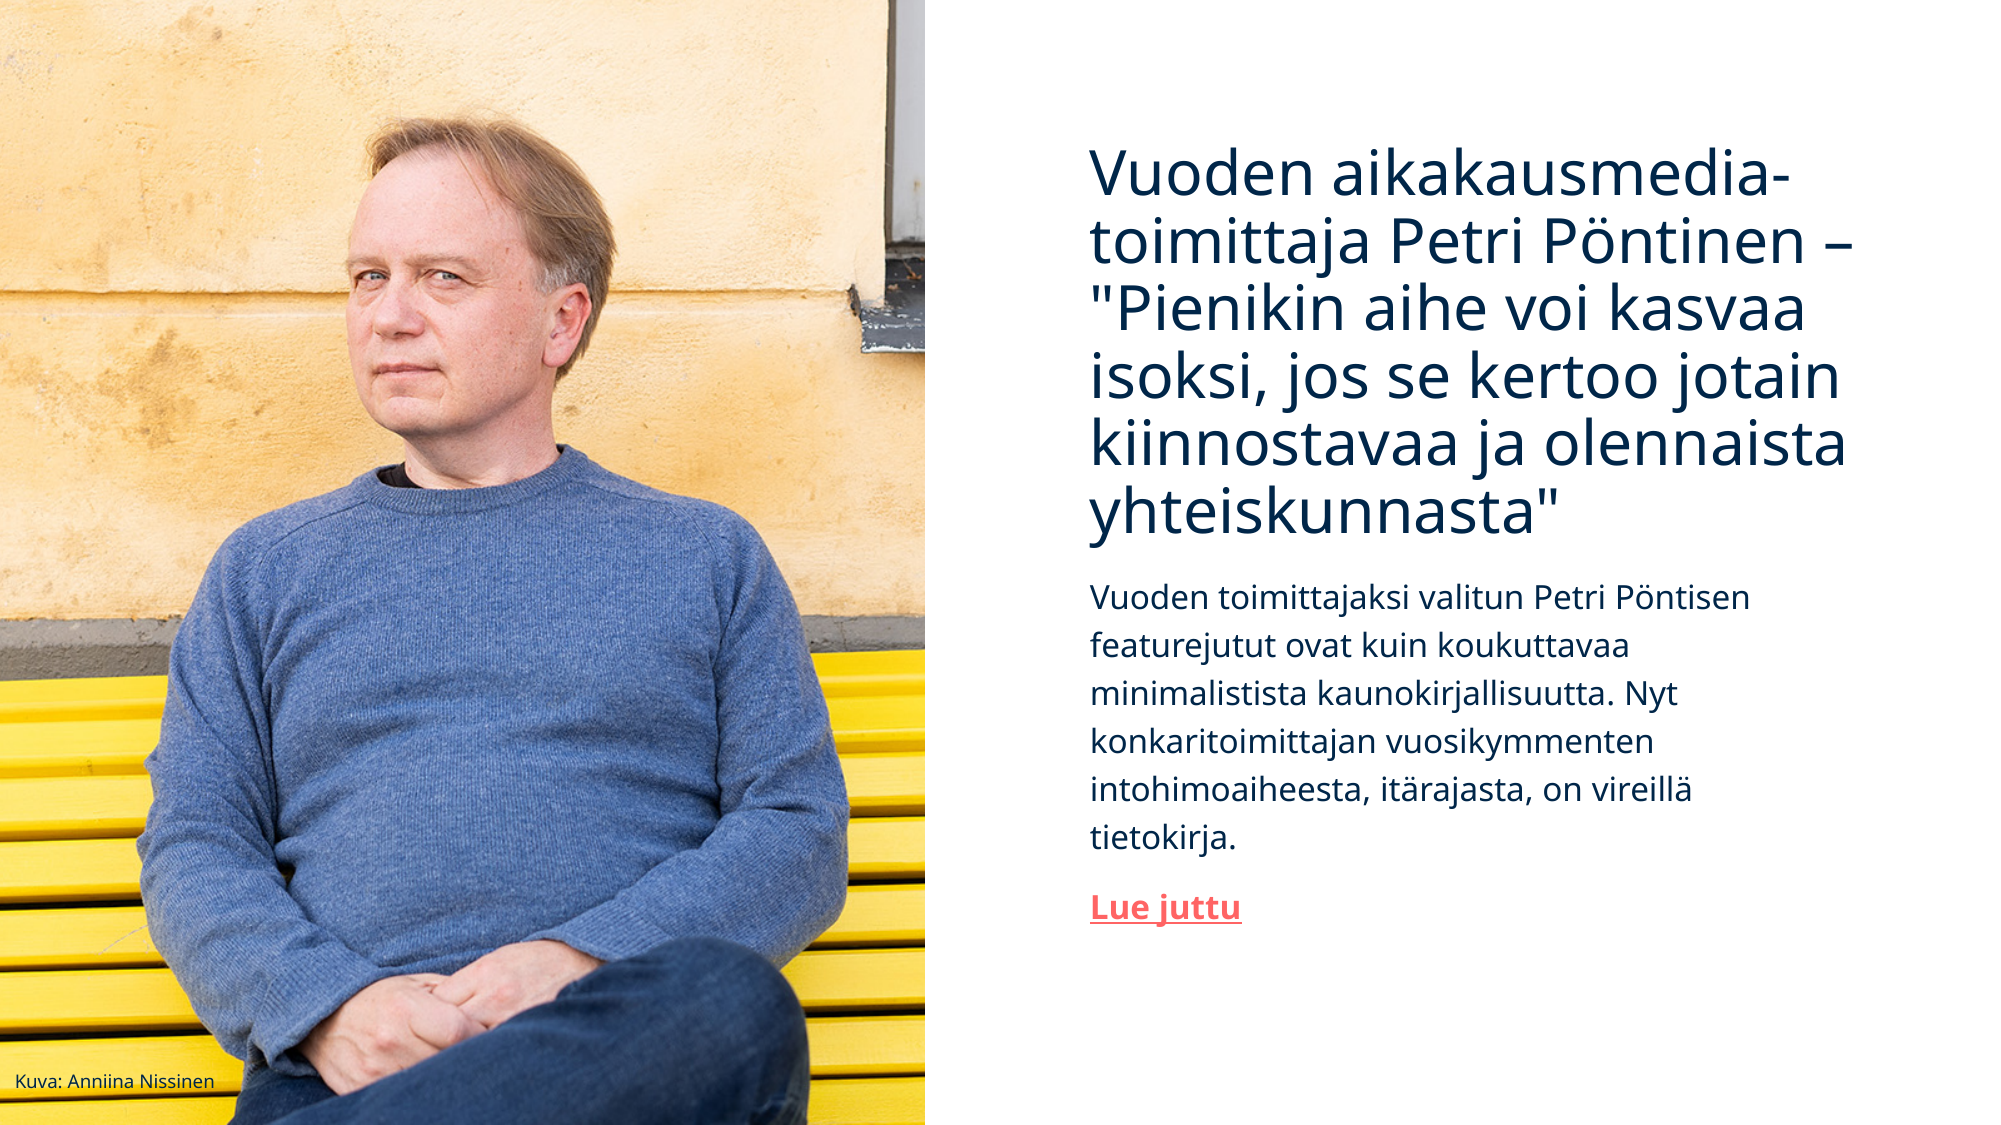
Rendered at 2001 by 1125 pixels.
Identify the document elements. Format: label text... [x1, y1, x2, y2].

list Vuoden toimittajaksi valitun Petri Pöntisen featurejutut ovat kuin koukuttavaa minimalistista kaunokirjallisuutta. Nyt konkaritoimittajan vuosikymmenten intohimoaiheesta, itärajasta, on vireillä tietokirja. Lue juttu [1074, 554, 1862, 1015]
picture [0, 0, 925, 1125]
title Vuoden aikakausmedia-toimittaja Petri Pöntinen – "Pienikin aihe voi kasvaa isoksi, jos se kertoo jotain kiinnostavaa ja olennaista yhteiskunnasta" [1074, 209, 1914, 555]
